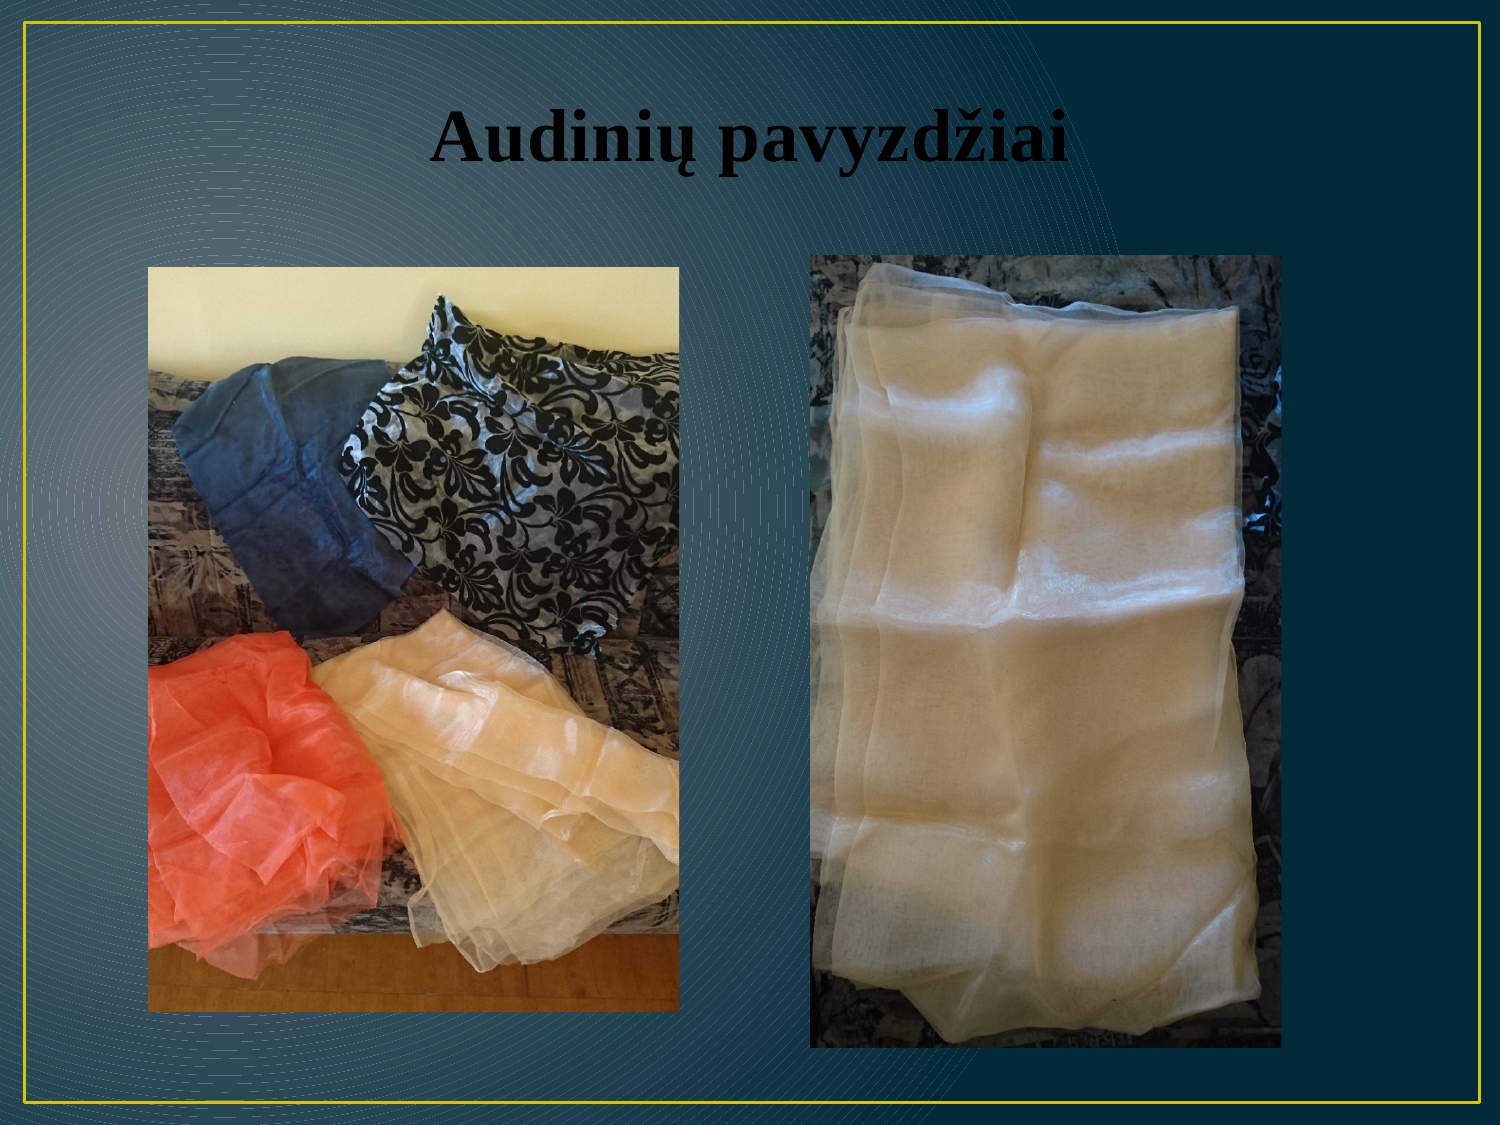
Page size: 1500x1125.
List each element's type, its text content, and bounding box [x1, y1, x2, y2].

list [41, 373, 786, 906]
picture [148, 906, 680, 1012]
picture [810, 255, 1281, 415]
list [648, 415, 1442, 889]
picture [148, 267, 680, 373]
picture [810, 889, 1281, 1048]
title Audinių pavyzdžiai [75, 45, 1425, 185]
